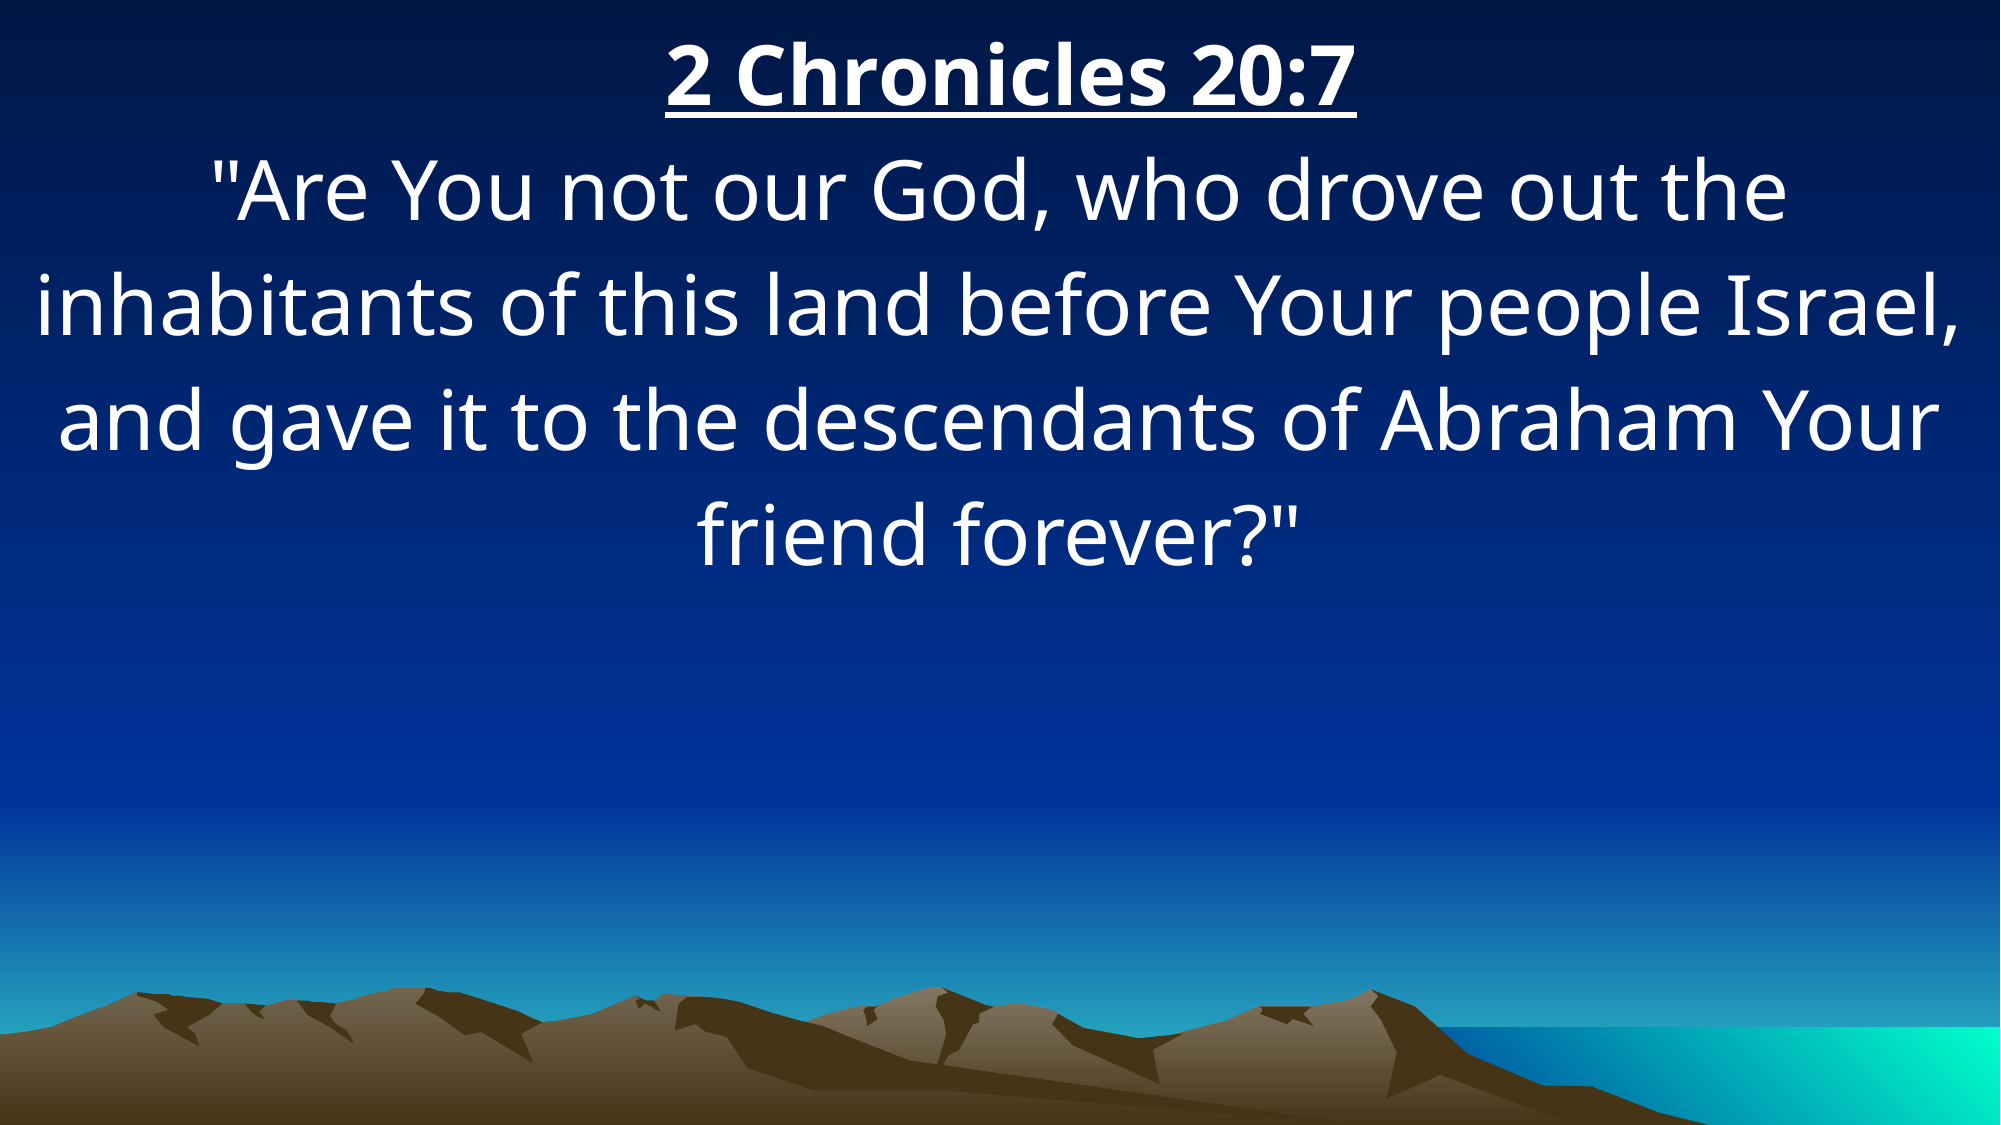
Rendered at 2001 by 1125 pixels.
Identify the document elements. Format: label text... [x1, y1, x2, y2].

text_box 2 Chronicles 20:7 "Are You not our God, who drove out the inhabitants of this land before Your people Israel, and gave it to the descendants of Abraham Your friend forever?" [0, 0, 2000, 825]
